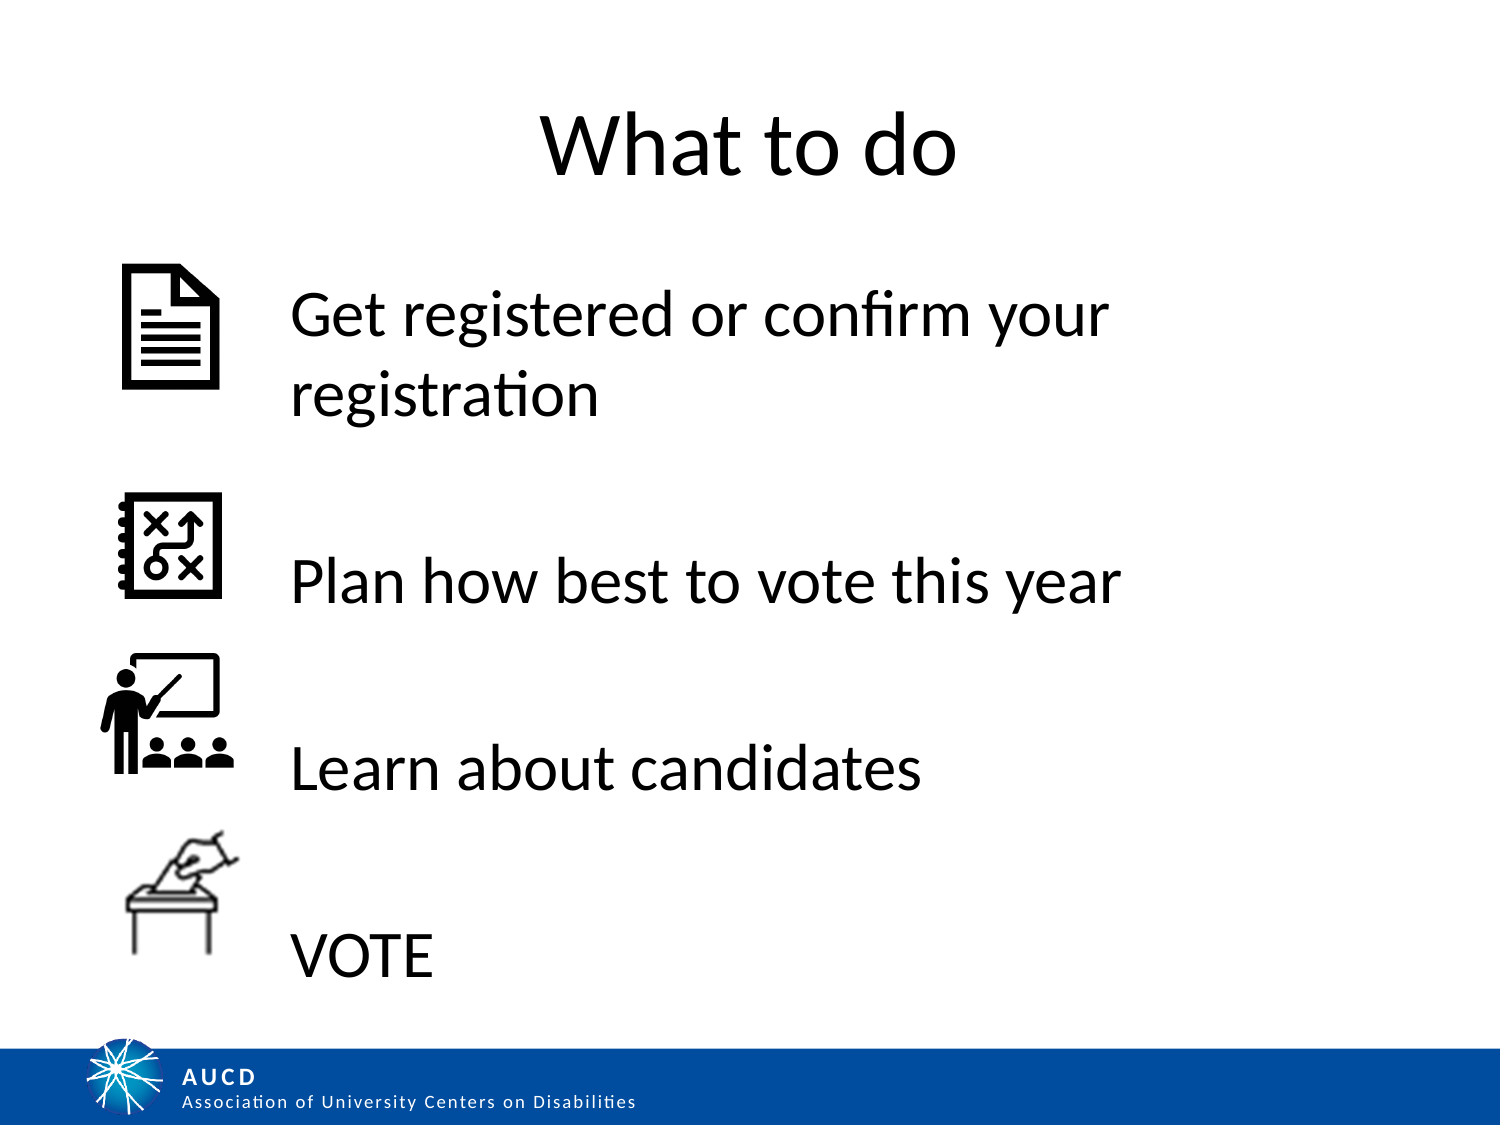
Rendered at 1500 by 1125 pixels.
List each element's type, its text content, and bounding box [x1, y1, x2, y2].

picture [91, 637, 243, 788]
list Get registered or confirm your registration Plan how best to vote this year Learn about candidates VOTE [275, 262, 1425, 1013]
title What to do [75, 45, 1425, 233]
picture [93, 803, 272, 983]
picture [81, 1033, 168, 1119]
picture [95, 251, 246, 402]
picture [93, 470, 244, 622]
